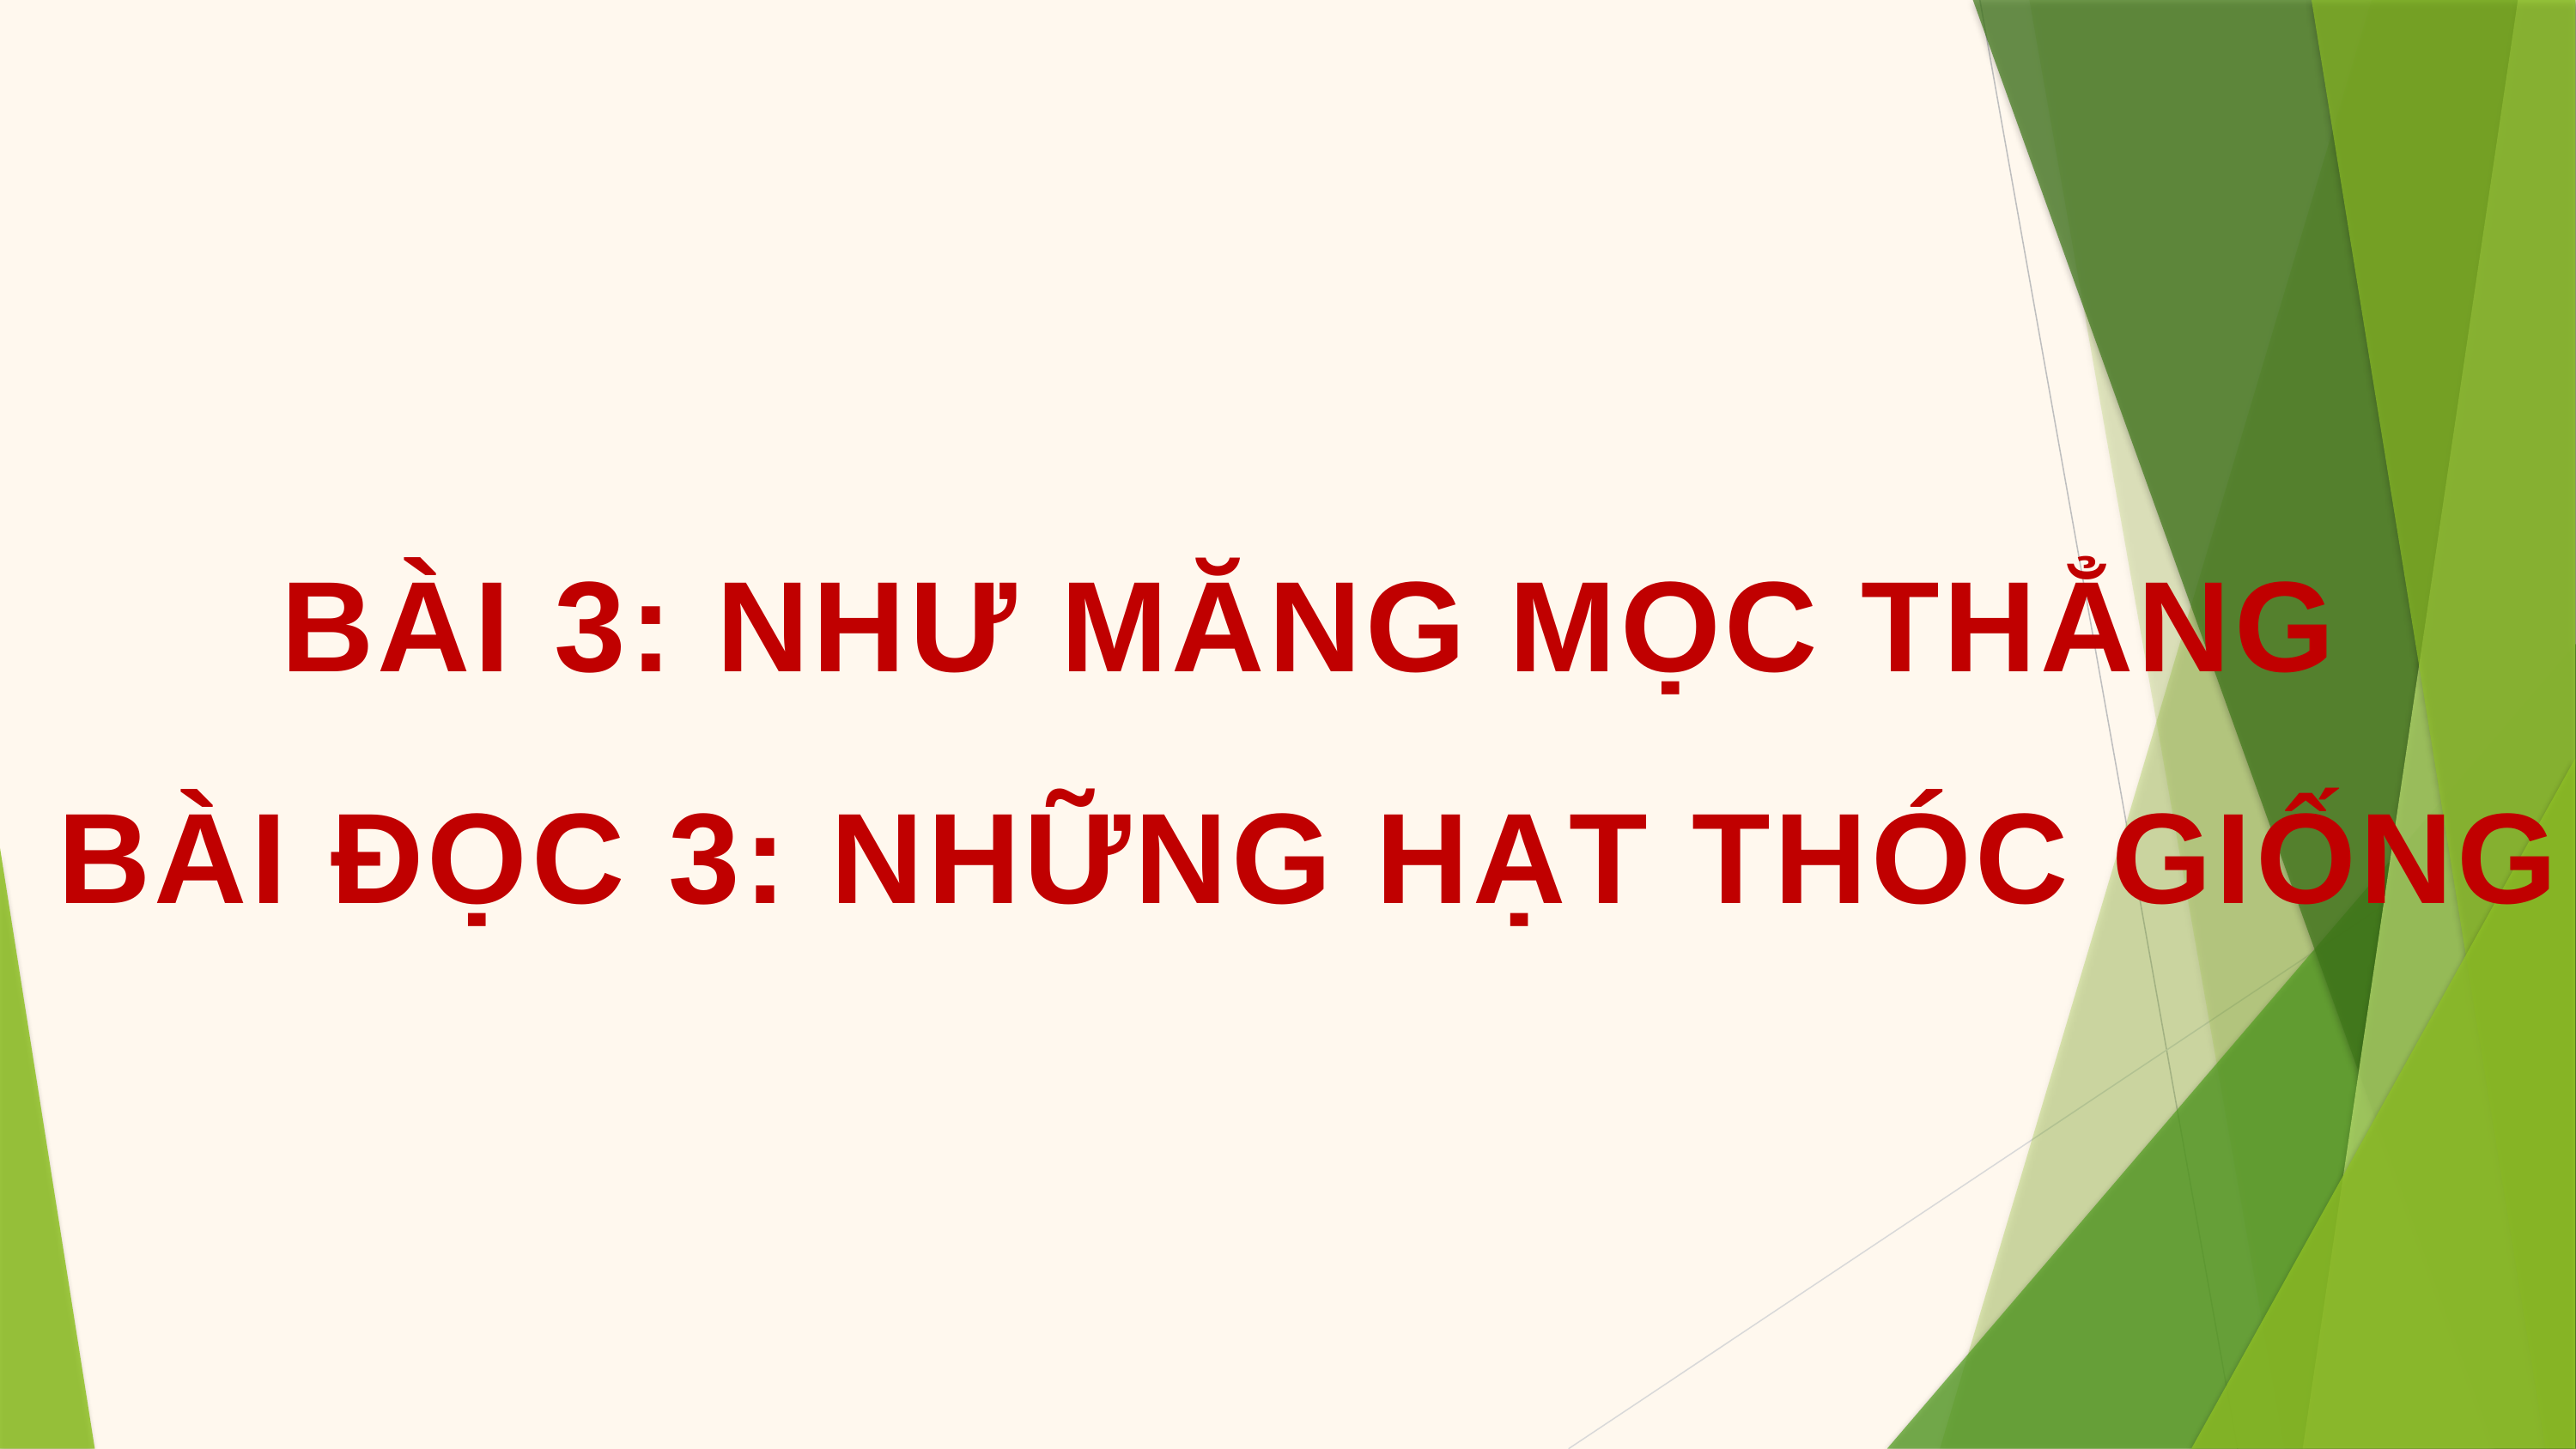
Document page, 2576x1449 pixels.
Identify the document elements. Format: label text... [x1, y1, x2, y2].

text_box BÀI 3: NHƯ MĂNG MỌC THẲNG BÀI ĐỌC 3: NHỮNG HẠT THÓC GIỐNG [42, 465, 2576, 930]
